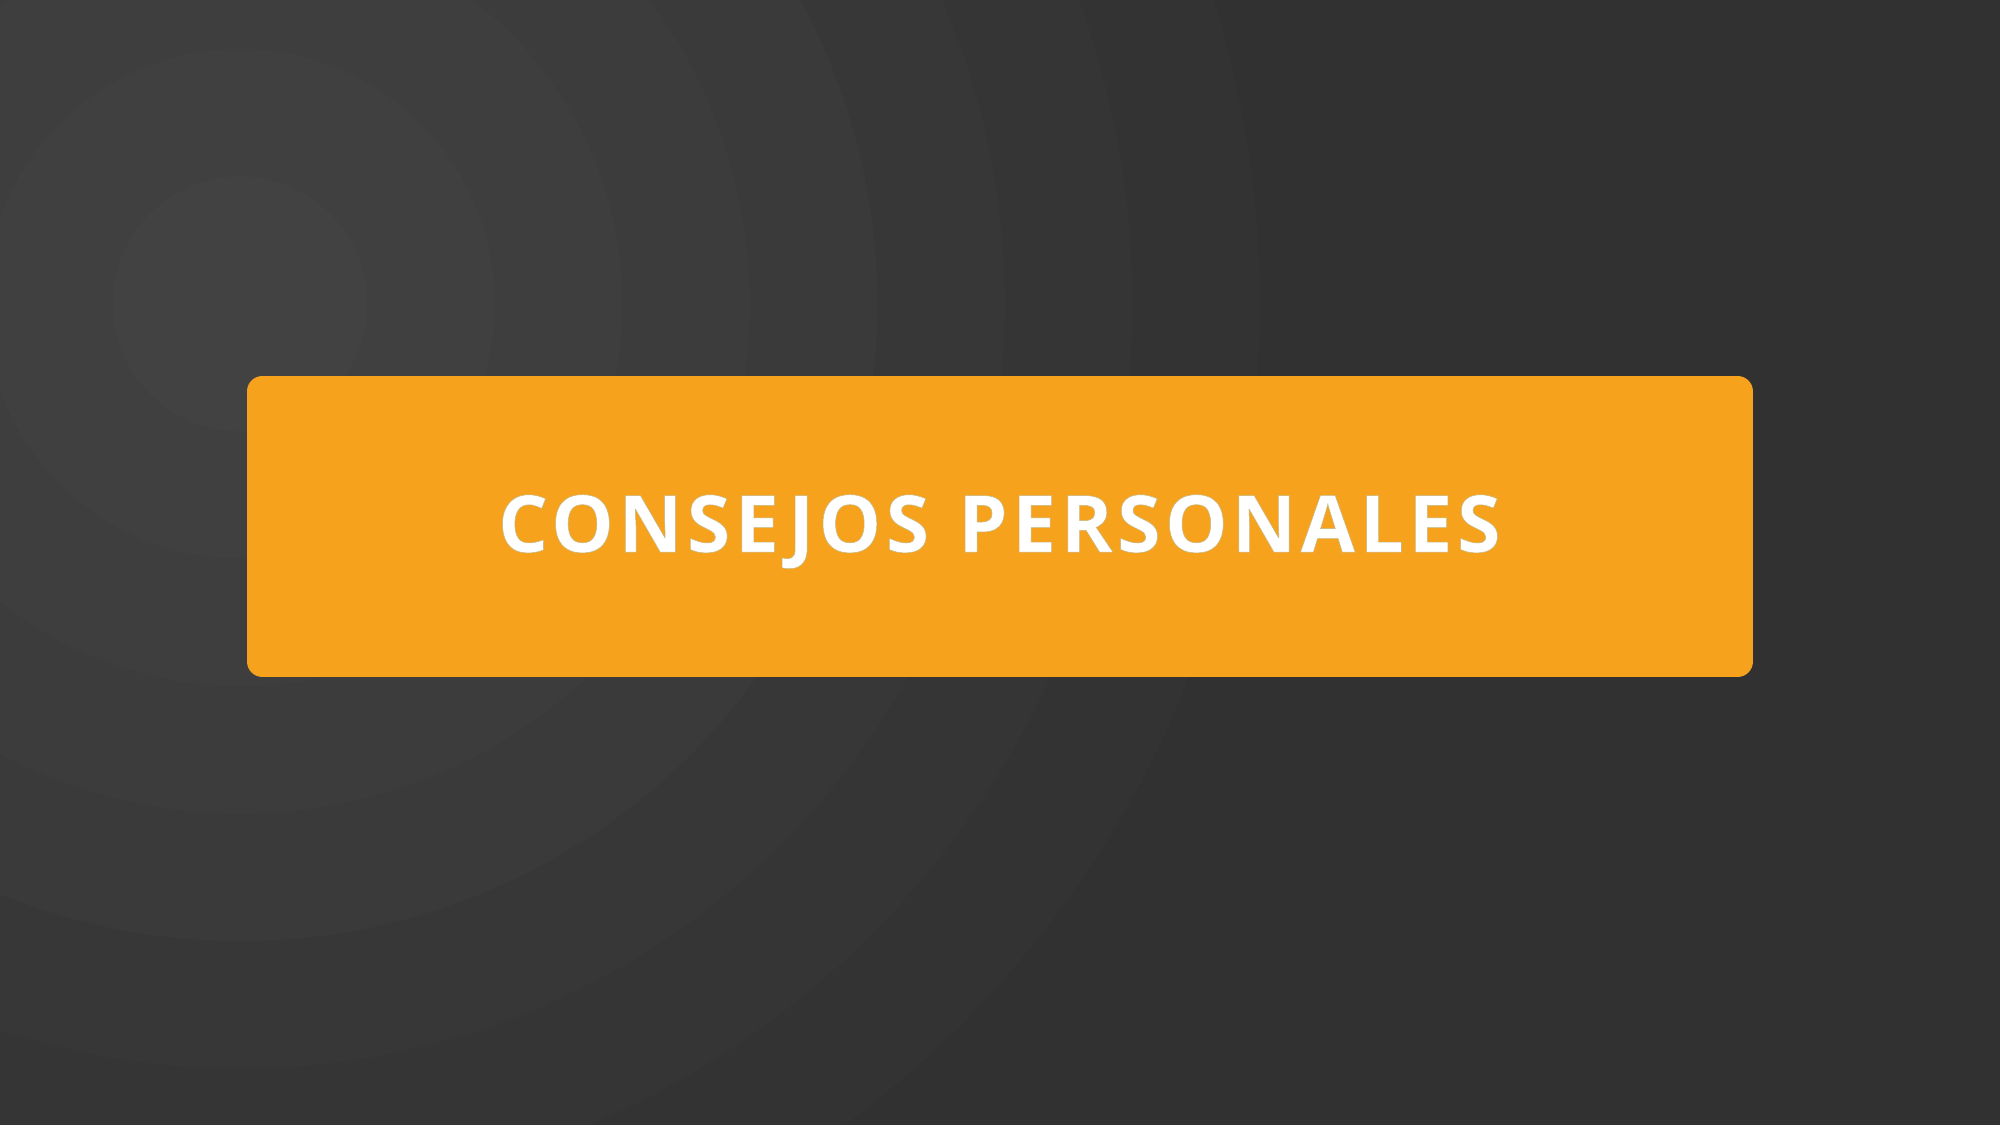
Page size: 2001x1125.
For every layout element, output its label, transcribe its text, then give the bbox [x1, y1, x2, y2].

text_box [0, 0, 2000, 1125]
text_box Consejos personales [262, 391, 1738, 662]
